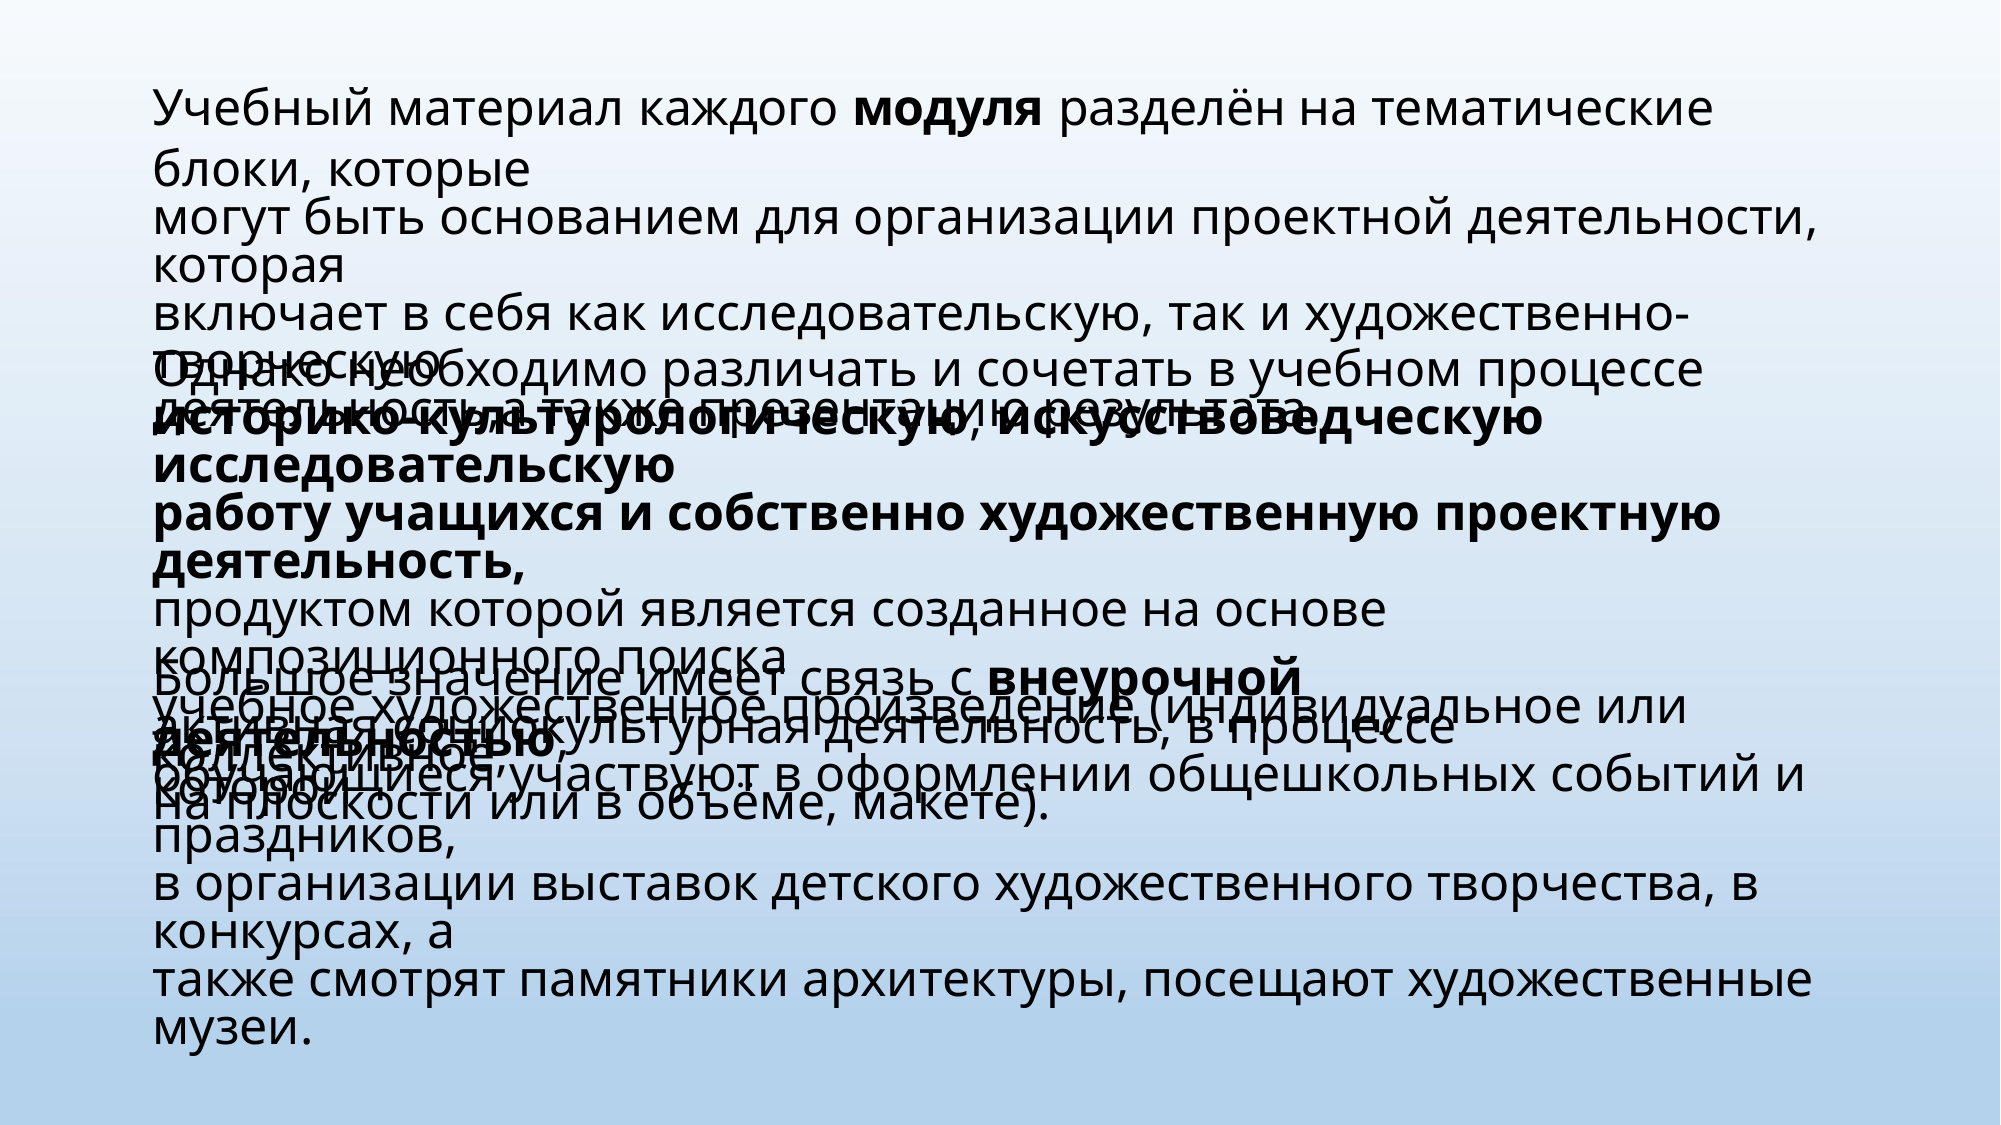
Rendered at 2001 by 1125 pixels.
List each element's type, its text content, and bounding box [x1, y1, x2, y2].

text_box Однако необходимо различать и сочетать в учебном процессе историко-культурологическую, искусствоведческую исследовательскую работу учащихся и собственно художественную проектную деятельность, продуктом которой является созданное на основе композиционного поиска учебное художественное произведение (индивидуальное или коллективное, на плоскости или в объёме, макете). [152, 335, 1828, 740]
text_box Большое значение имеет связь с внеурочной деятельностью, [152, 644, 1501, 740]
text_box активная социокультурная деятельность, в процессе которой [152, 692, 1479, 740]
text_box обучающиеся участвуют в оформлении общешкольных событий и праздников, в организации выставок детского художественного творчества, в конкурсах, а также смотрят памятники архитектуры, посещают художественные музеи. [152, 740, 1863, 1055]
text_box Учебный материал каждого модуля разделён на тематические блоки, которые могут быть основанием для организации проектной деятельности, которая включает в себя как исследовательскую, так и художественно-творческую деятельность,а также презентацию результата. [152, 74, 1861, 437]
text_box [0, 0, 2000, 1125]
